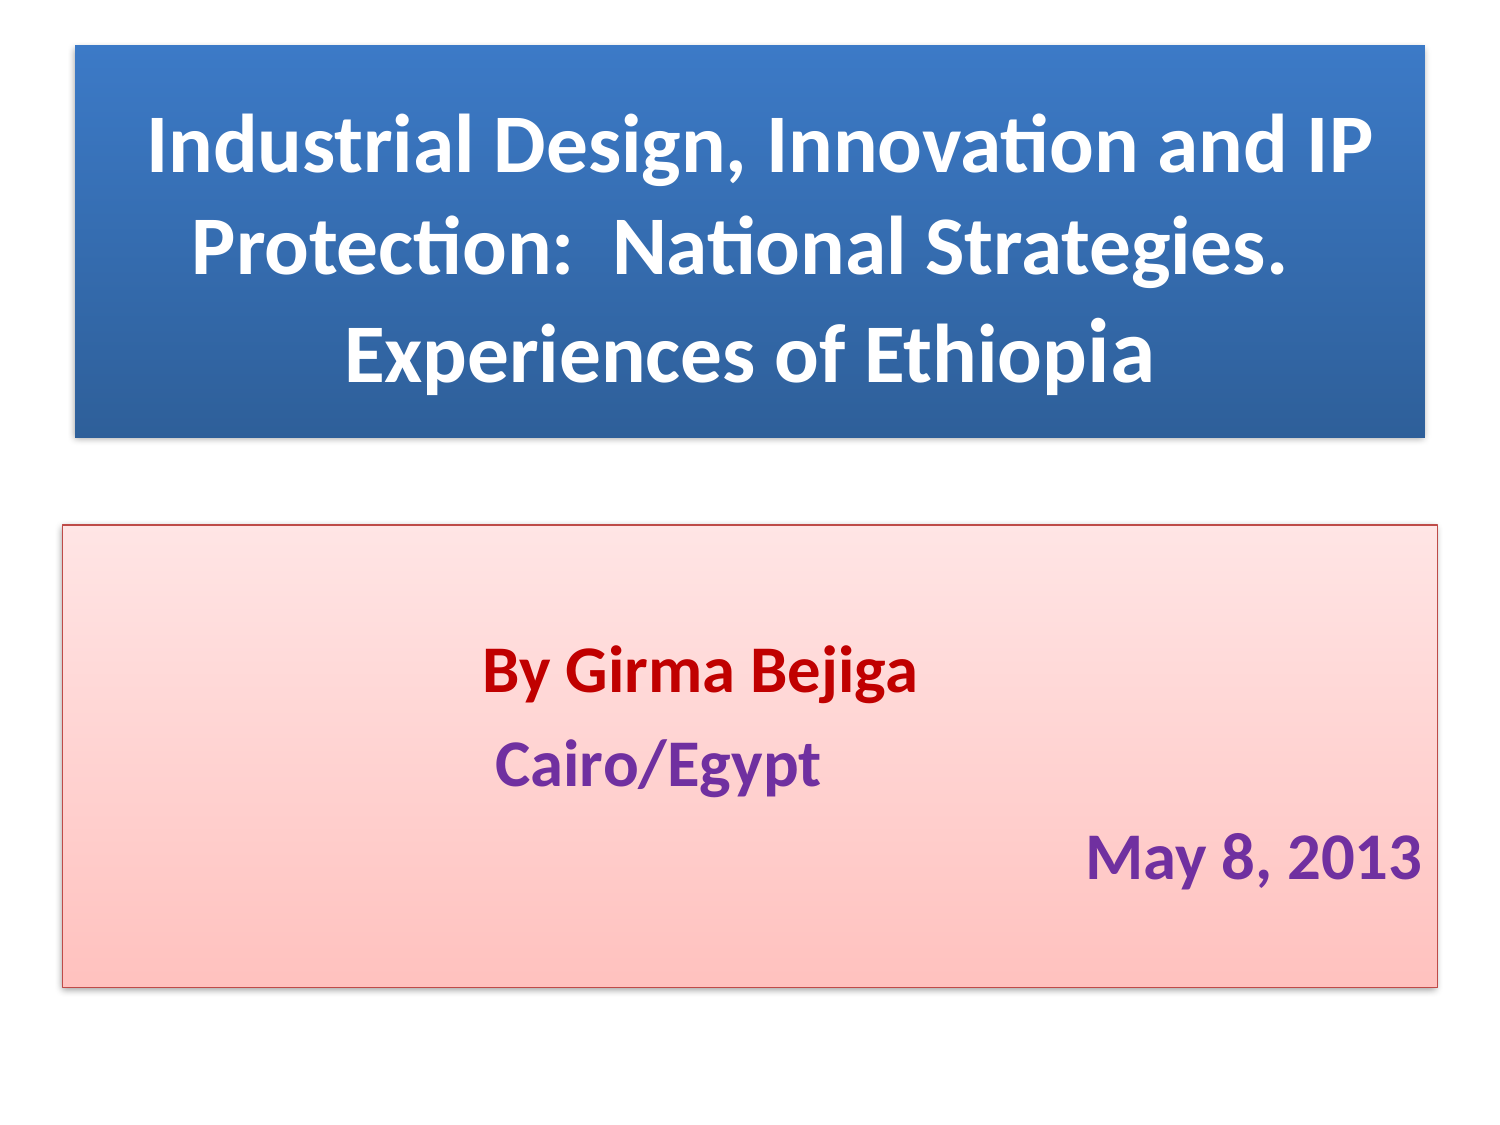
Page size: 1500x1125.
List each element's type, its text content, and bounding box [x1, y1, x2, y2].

list By Girma Bejiga Cairo/Egypt May 8, 2013 [62, 524, 1438, 988]
title Industrial Design, Innovation and IP Protection: National Strategies. Experiences of Ethiopia [75, 45, 1425, 438]
